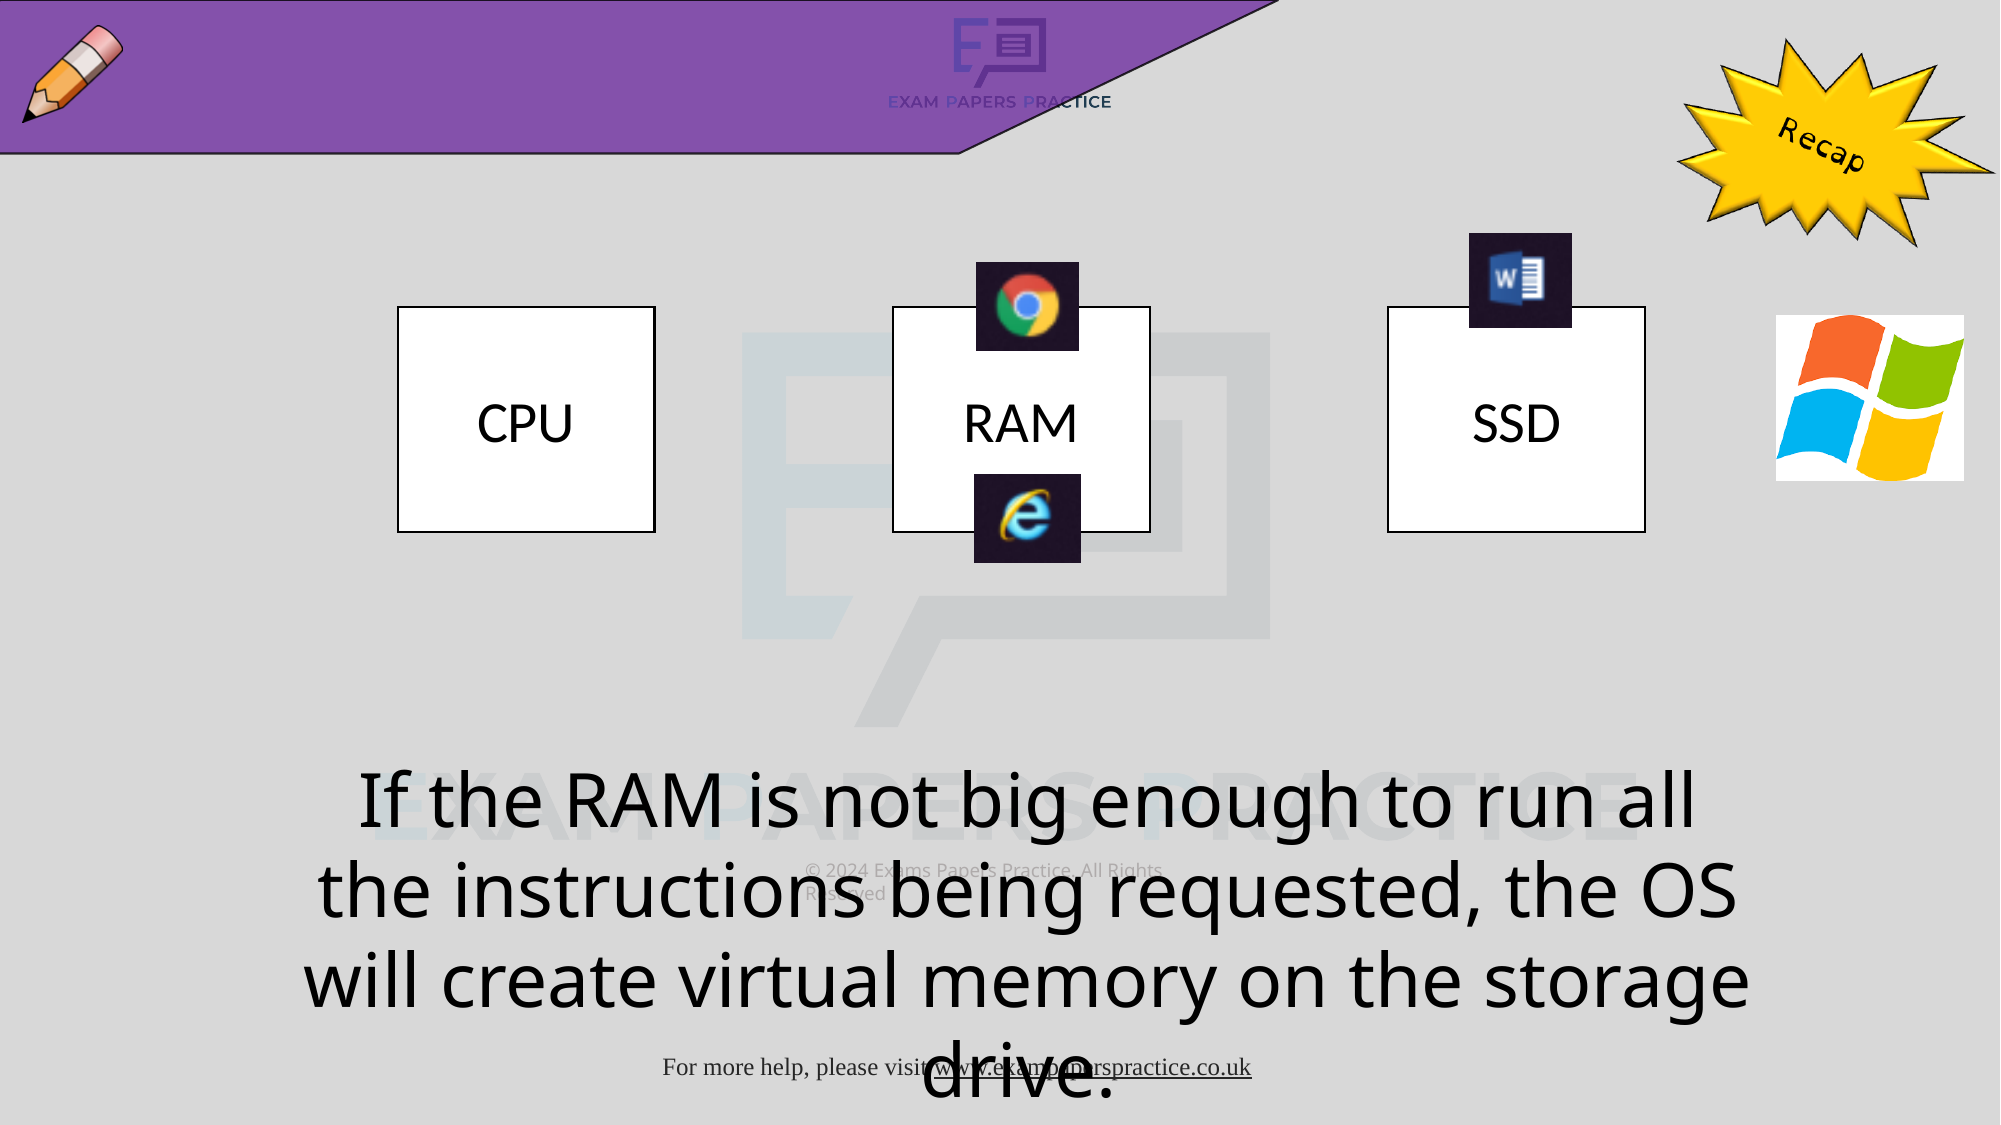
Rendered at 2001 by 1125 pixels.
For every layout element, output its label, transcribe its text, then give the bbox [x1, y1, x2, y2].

picture [1640, 0, 2000, 481]
text_box RAM [892, 306, 1151, 533]
picture [976, 262, 1079, 351]
picture [974, 474, 1081, 563]
text_box SSD [1387, 306, 1646, 533]
picture [22, 25, 123, 123]
picture [1469, 233, 1572, 328]
text_box CPU [397, 306, 656, 533]
text_box If the RAM is not big enough to run all the instructions being requested, the OS will create virtual memory on the storage drive. [279, 745, 1778, 1121]
